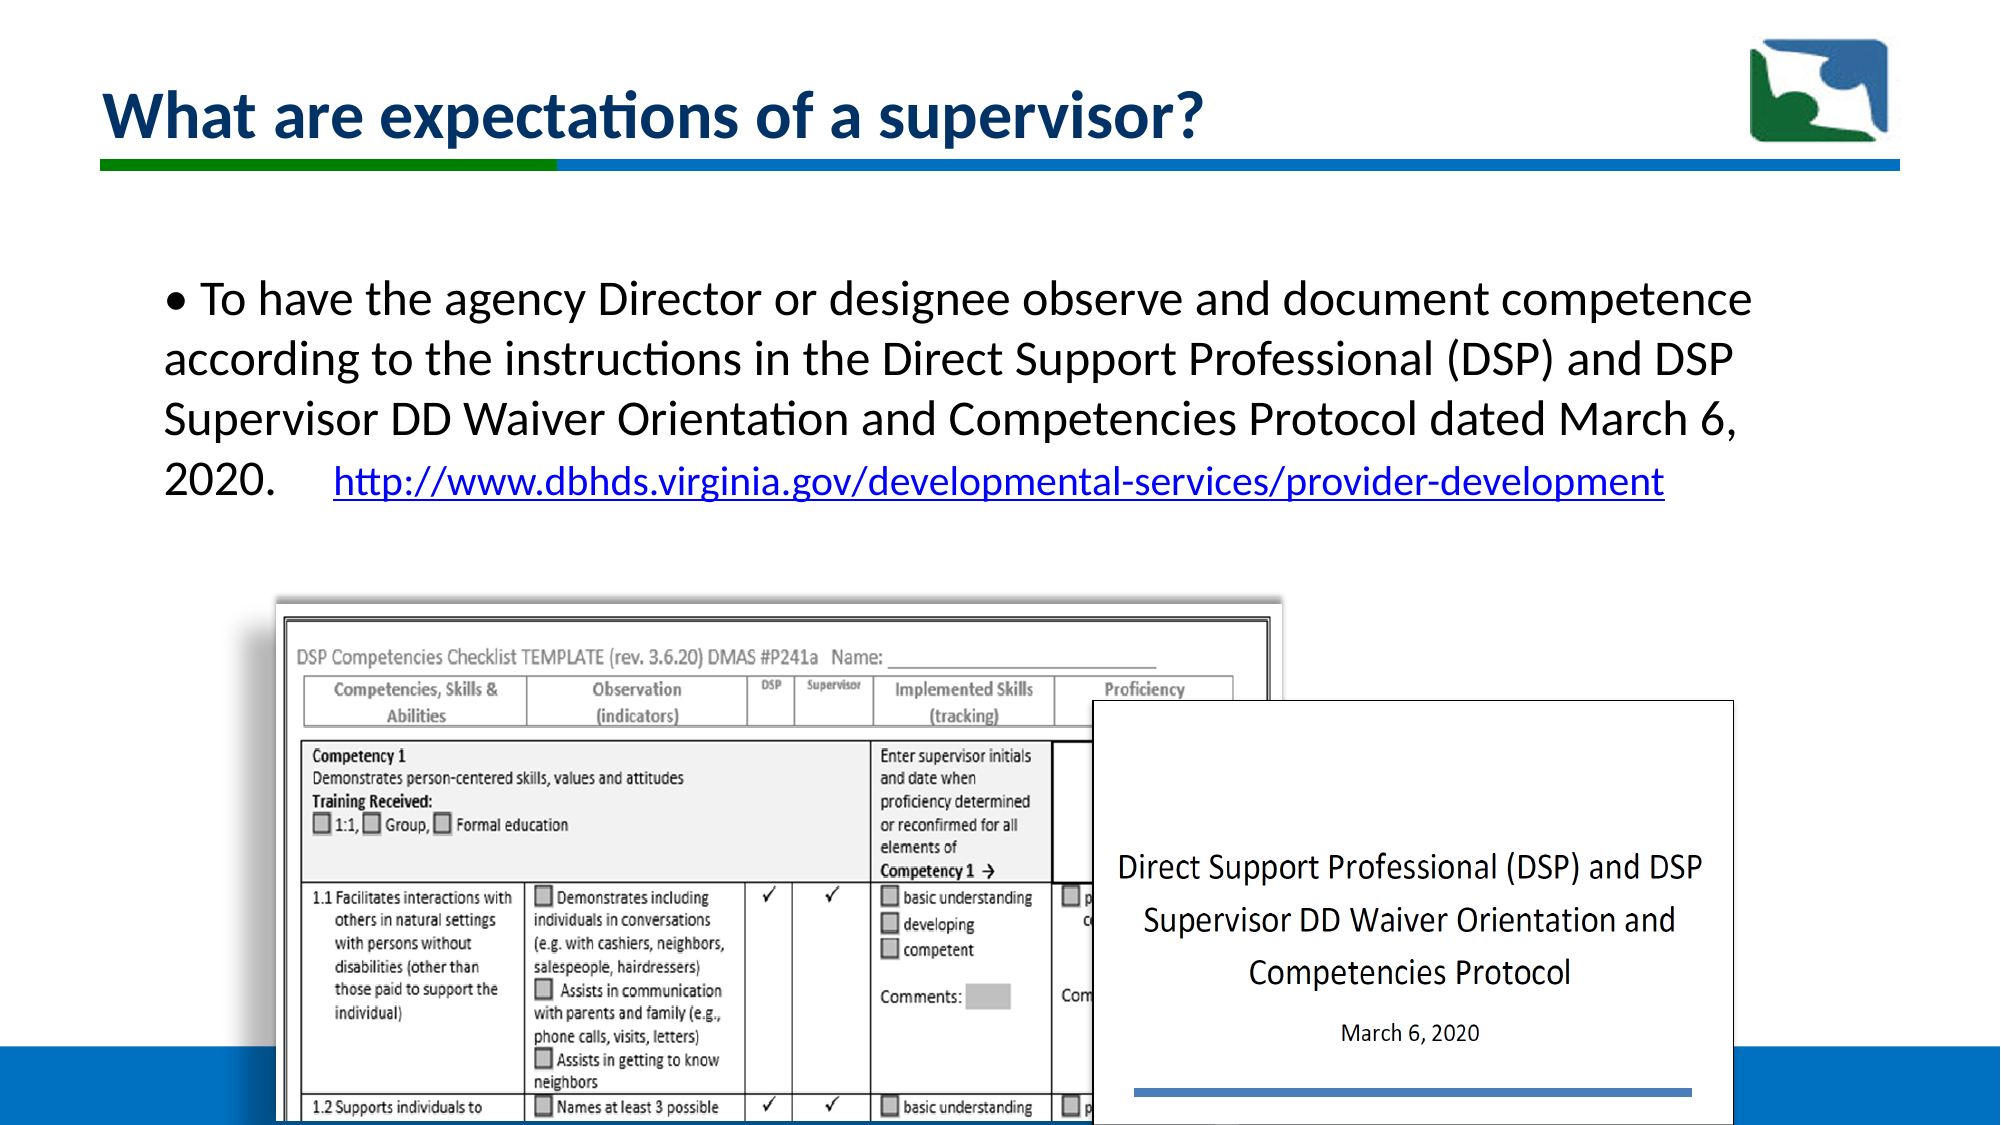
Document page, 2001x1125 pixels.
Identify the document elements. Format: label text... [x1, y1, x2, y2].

title What are expectations of a supervisor? [102, 49, 1451, 238]
list • To have the agency Director or designee observe and document competence according to the instructions in the Direct Support Professional (DSP) and DSP Supervisor DD Waiver Orientation and Competencies Protocol dated March 6, 2020. http://www.dbhds.virginia.gov/developmental-services/provider-development [163, 265, 1814, 904]
picture [266, 587, 1734, 1125]
